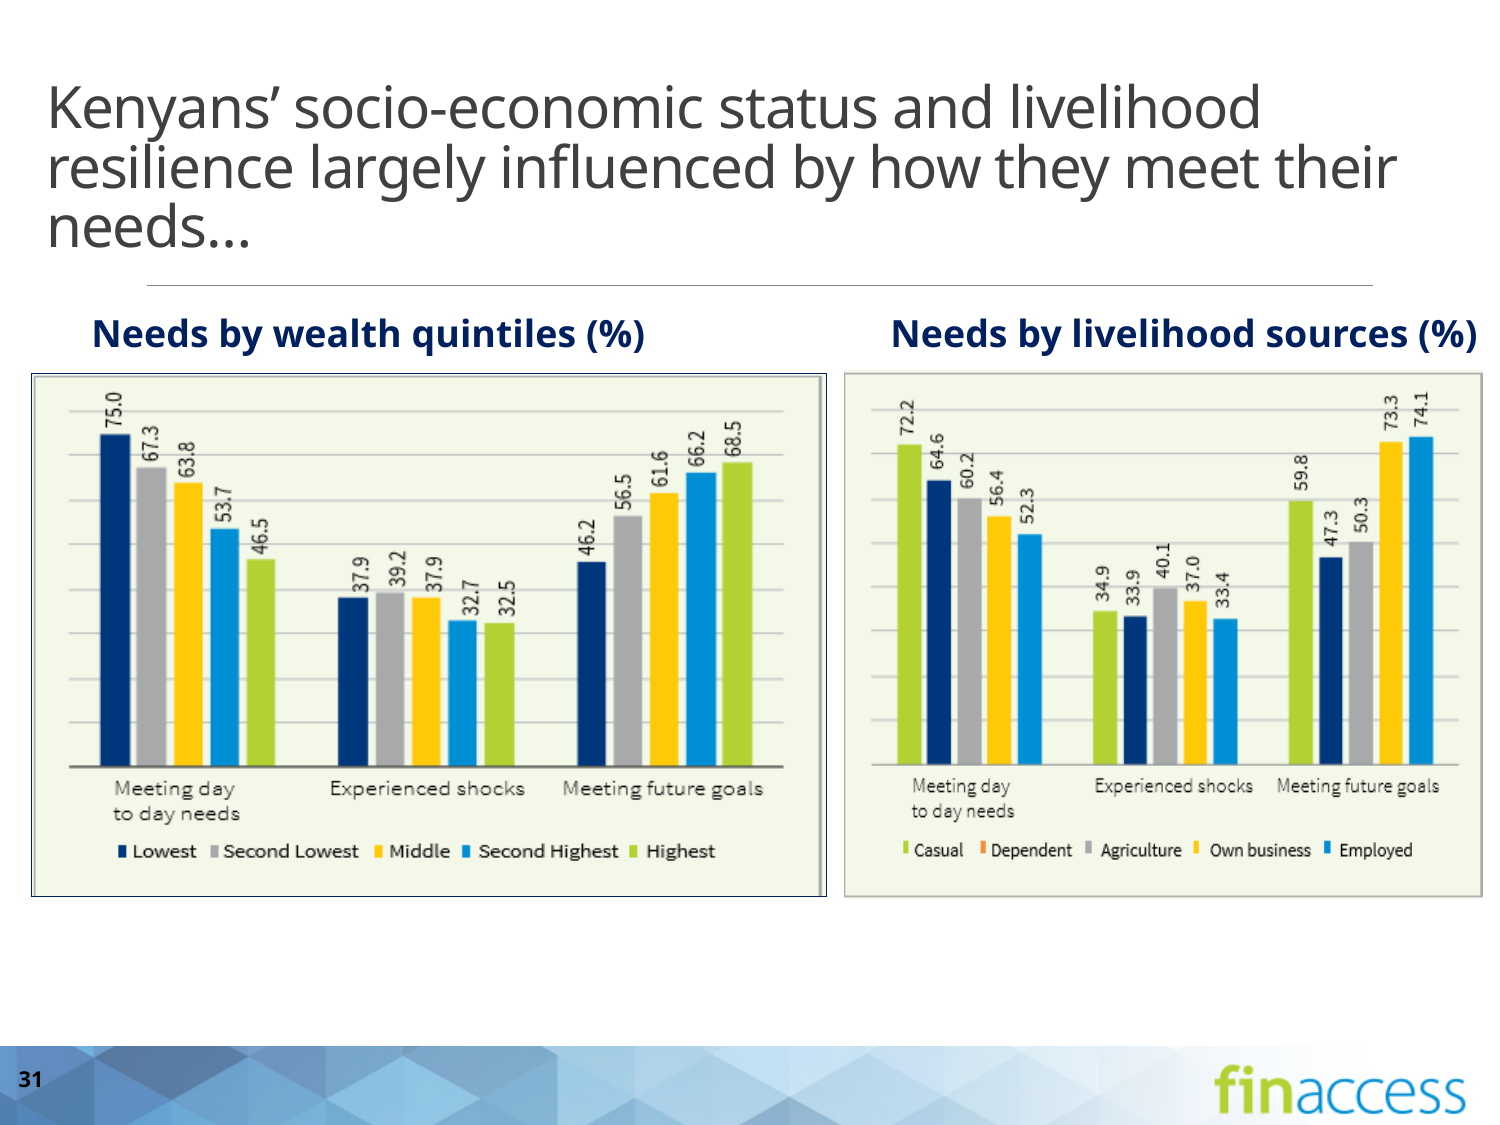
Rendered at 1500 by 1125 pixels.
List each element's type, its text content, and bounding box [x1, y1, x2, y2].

picture [843, 369, 1483, 899]
text_box Needs by wealth quintiles (%) [76, 302, 827, 363]
text_box Needs by livelihood sources (%) [875, 302, 1500, 363]
picture [0, 1046, 1500, 1125]
slide_number 31 [3, 1058, 59, 1119]
title Kenyans’ socio-economic status and livelihood resilience largely influenced by how they meet their needs… [31, 111, 1495, 268]
picture [31, 372, 828, 898]
